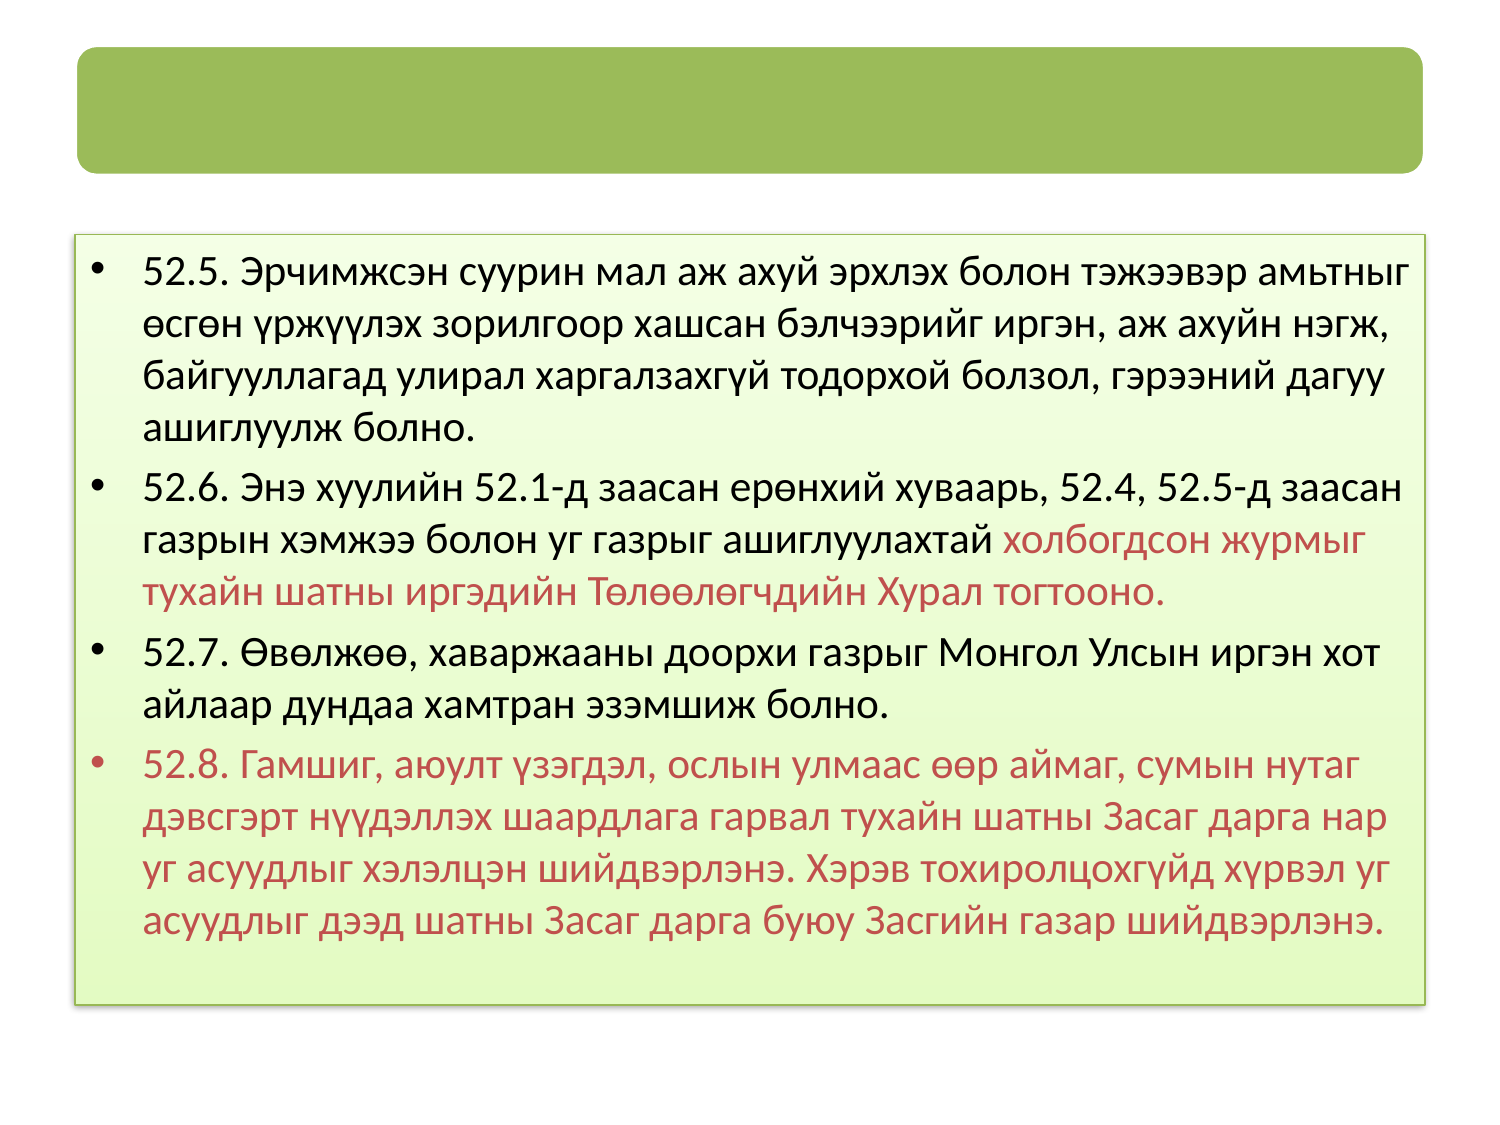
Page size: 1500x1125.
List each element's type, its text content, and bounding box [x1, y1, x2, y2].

list 52.5. Эрчимжсэн суурин мал аж ахуй эрхлэх болон тэжээвэр амьтныг өсгөн үржүүлэх зорилгоор хашсан бэлчээрийг иргэн, аж ахуйн нэгж, байгууллагад улирал харгалзахгүй тодорхой болзол, гэрээний дагуу ашиглуулж болно. 52.6. Энэ хуулийн 52.1-д заасан ерөнхий хуваарь, 52.4, 52.5-д заасан газрын хэмжээ болон уг газрыг ашиглуулахтай холбогдсон журмыг тухайн шатны иргэдийн Төлөөлөгчдийн Хурал тогтооно. 52.7. Өвөлжөө, хаваржааны доорхи газрыг Монгол Улсын иргэн хот айлаар дундаа хамтран эзэмшиж болно. 52.8. Гамшиг, аюулт үзэгдэл, ослын улмаас өөр аймаг, сумын нутаг дэвсгэрт нүүдэллэх шаардлага гарвал тухайн шатны Засаг дарга нар уг асуудлыг хэлэлцэн шийдвэрлэнэ. Хэрэв тохиролцохгүйд хүрвэл уг асуудлыг дээд шатны Засаг дарга буюу Засгийн газар шийдвэрлэнэ. [74, 234, 1426, 1006]
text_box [74, 44, 1426, 176]
